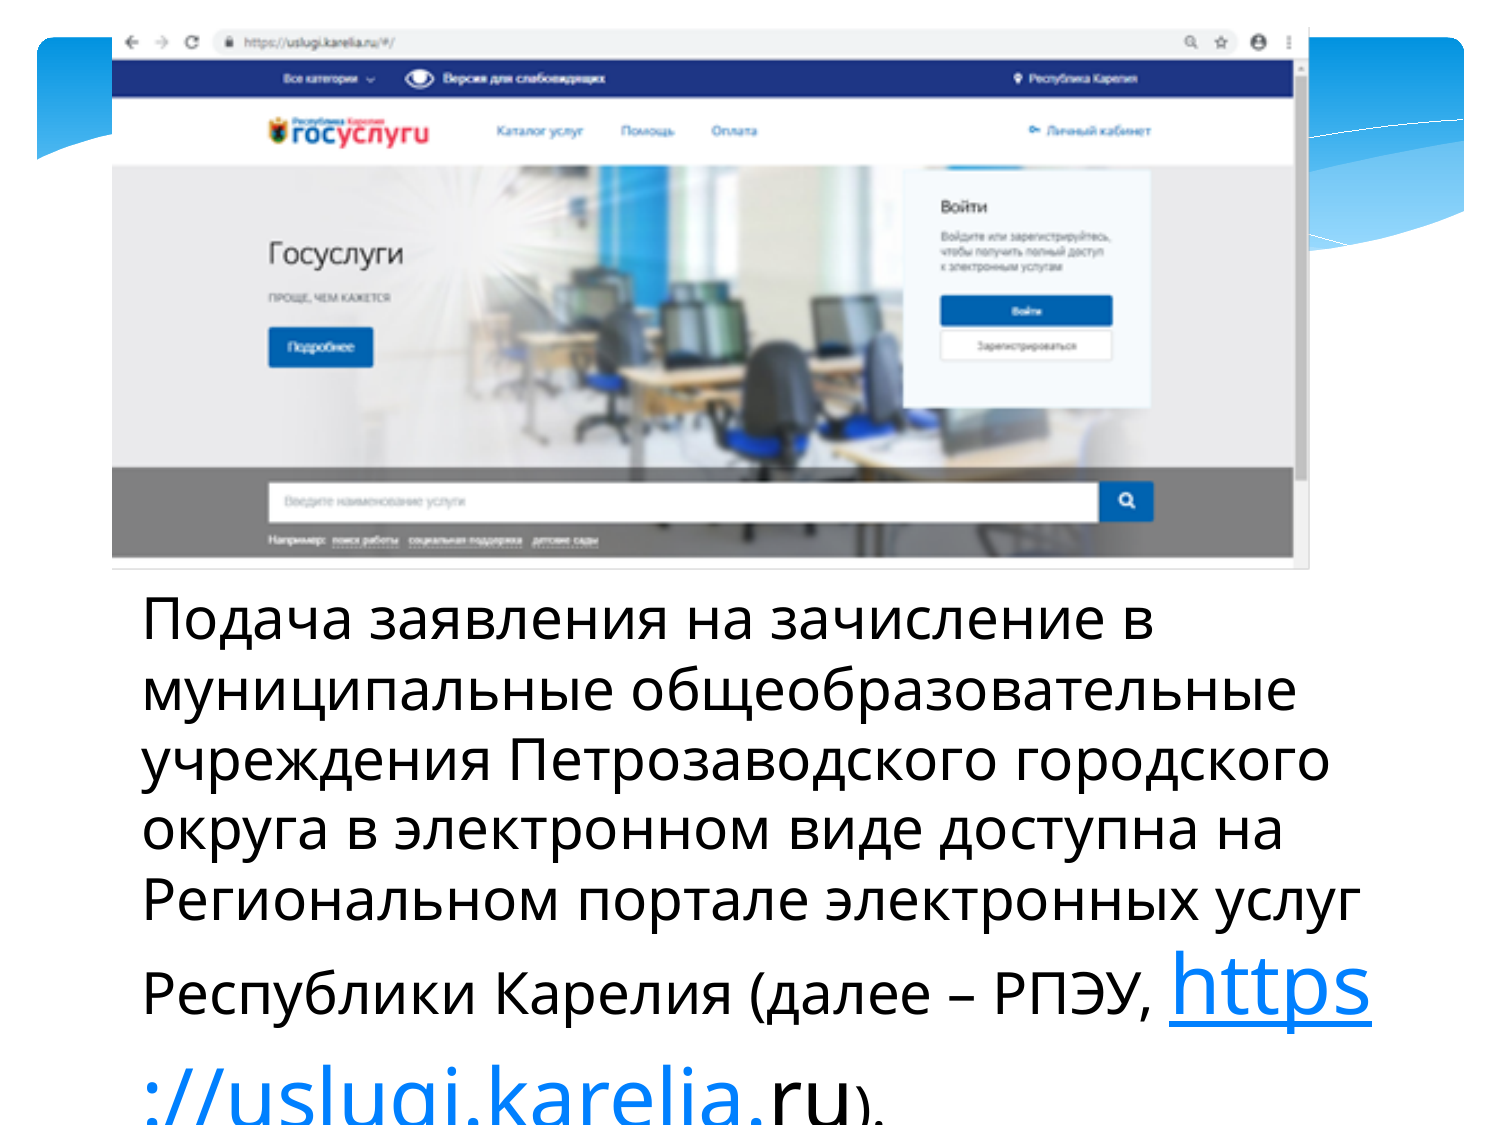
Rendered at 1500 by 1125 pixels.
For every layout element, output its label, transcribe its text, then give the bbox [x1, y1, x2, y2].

picture [111, 27, 1312, 572]
text_box Подача заявления на зачисление в муниципальные общеобразовательные учреждения Петрозаводского городского округа в электронном виде доступна на Региональном портале электронных услуг Республики Карелия (далее – РПЭУ, https://uslugi.karelia.ru). [126, 574, 1391, 1125]
